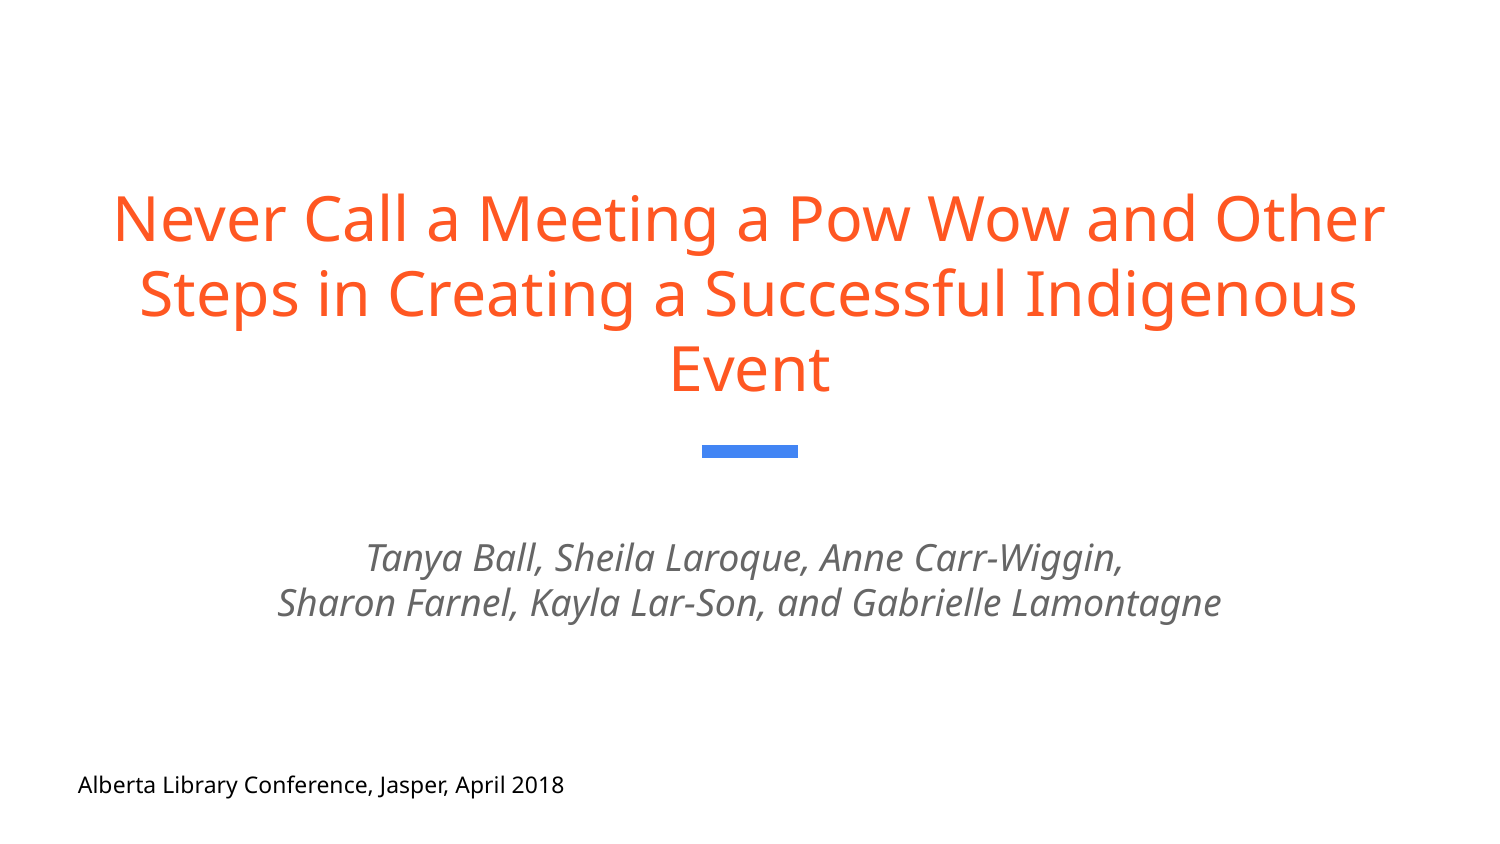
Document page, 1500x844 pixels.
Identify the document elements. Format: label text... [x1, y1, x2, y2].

title Never Call a Meeting a Pow Wow and Other Steps in Creating a Successful Indigenous Event [51, 97, 1449, 419]
subtitle Tanya Ball, Sheila Laroque, Anne Carr-Wiggin, Sharon Farnel, Kayla Lar-Son, and Gabrielle Lamontagne [51, 519, 1449, 640]
text_box Alberta Library Conference, Jasper, April 2018 [63, 755, 834, 793]
